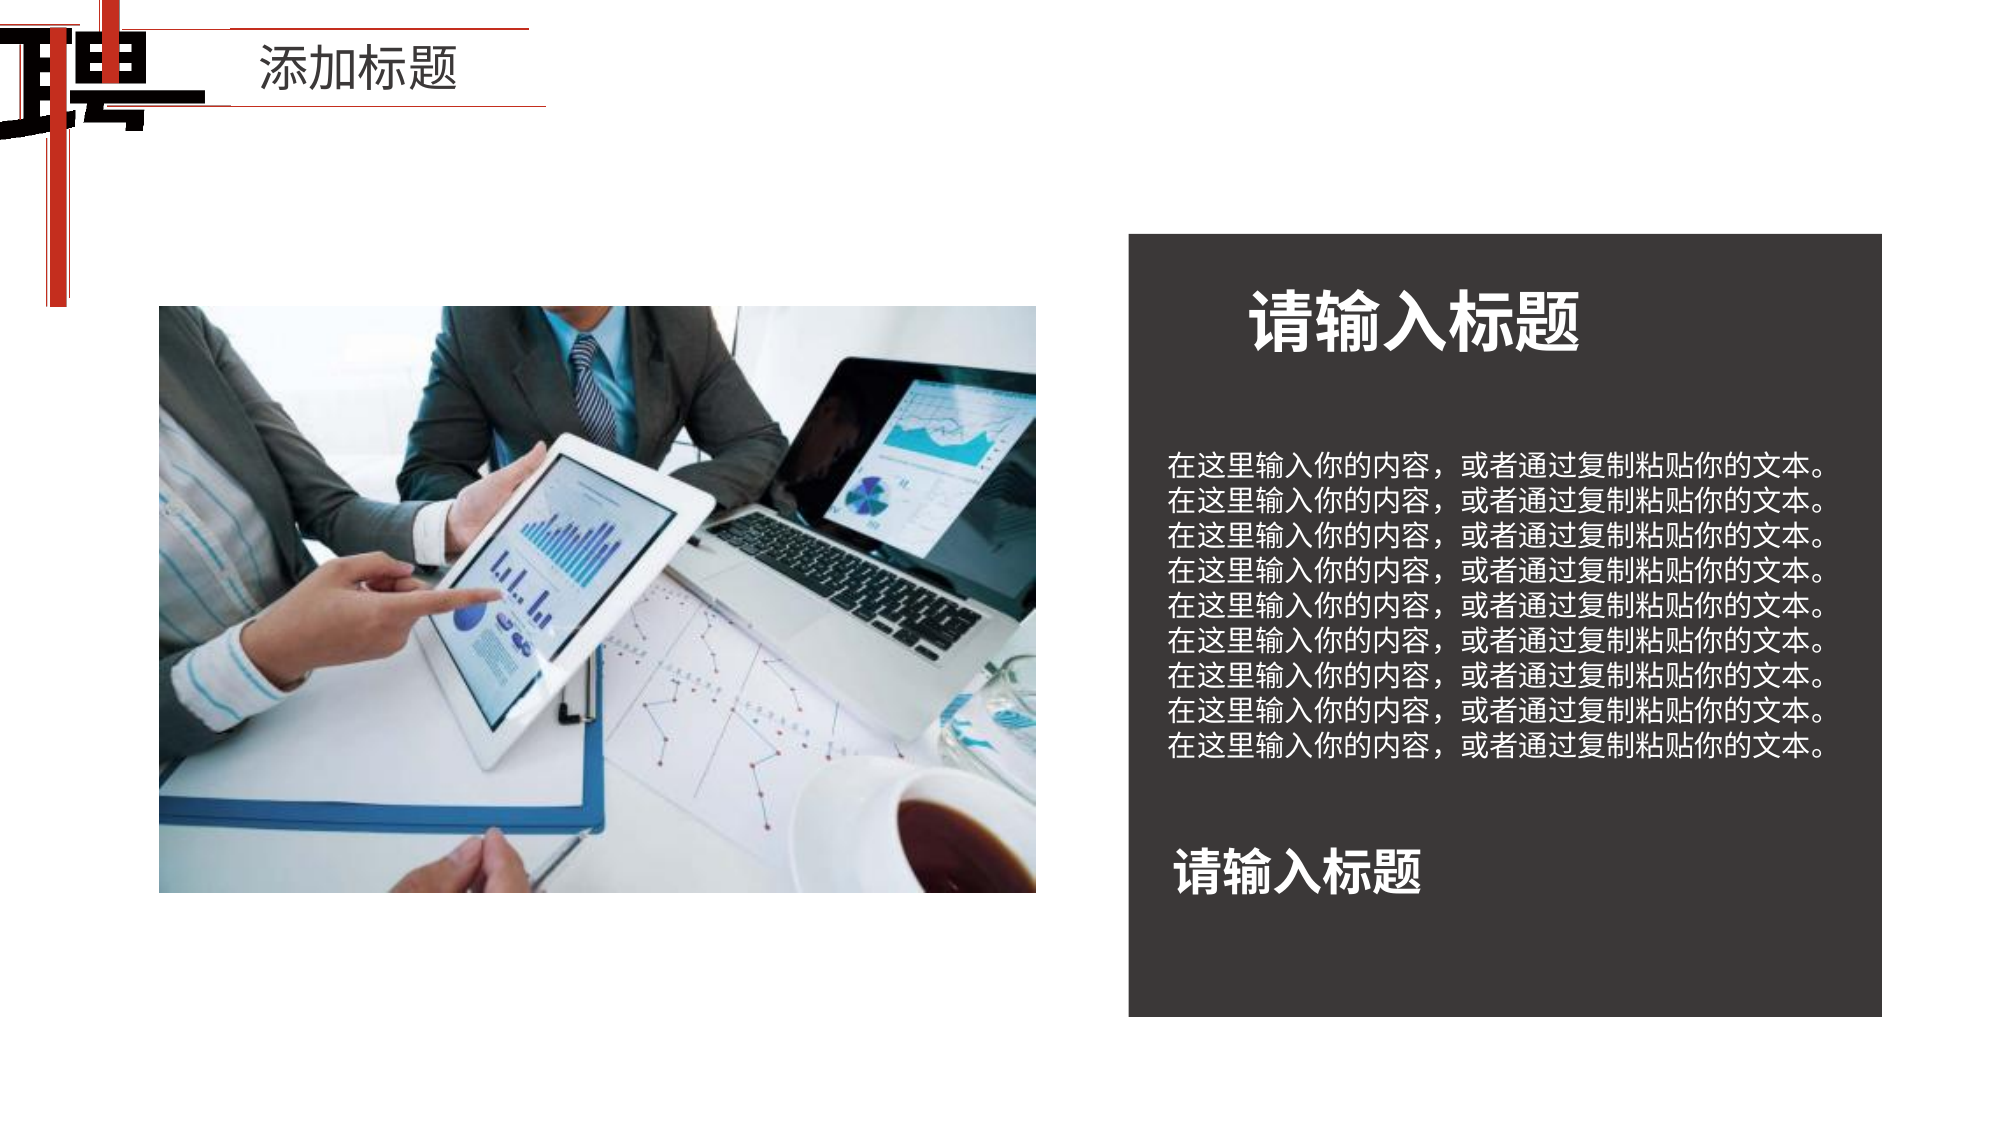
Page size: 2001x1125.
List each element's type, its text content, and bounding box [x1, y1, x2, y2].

picture [0, 0, 1036, 893]
text_box 请输入标题 [1143, 268, 1687, 372]
text_box 在这里输入你的内容，或者通过复制粘贴你的文本。在这里输入你的内容，或者通过复制粘贴你的文本。 在这里输入你的内容，或者通过复制粘贴你的文本。 在这里输入你的内容，或者通过复制粘贴你的文本。 在这里输入你的内容，或者通过复制粘贴你的文本。 在这里输入你的内容，或者通过复制粘贴你的文本。 在这里输入你的内容，或者通过复制粘贴你的文本。 在这里输入你的内容，或者通过复制粘贴你的文本。 在这里输入你的内容，或者通过复制粘贴你的文本。 [1138, 437, 1861, 807]
text_box [1128, 233, 1883, 1018]
text_box 请输入标题 [1152, 829, 1443, 910]
